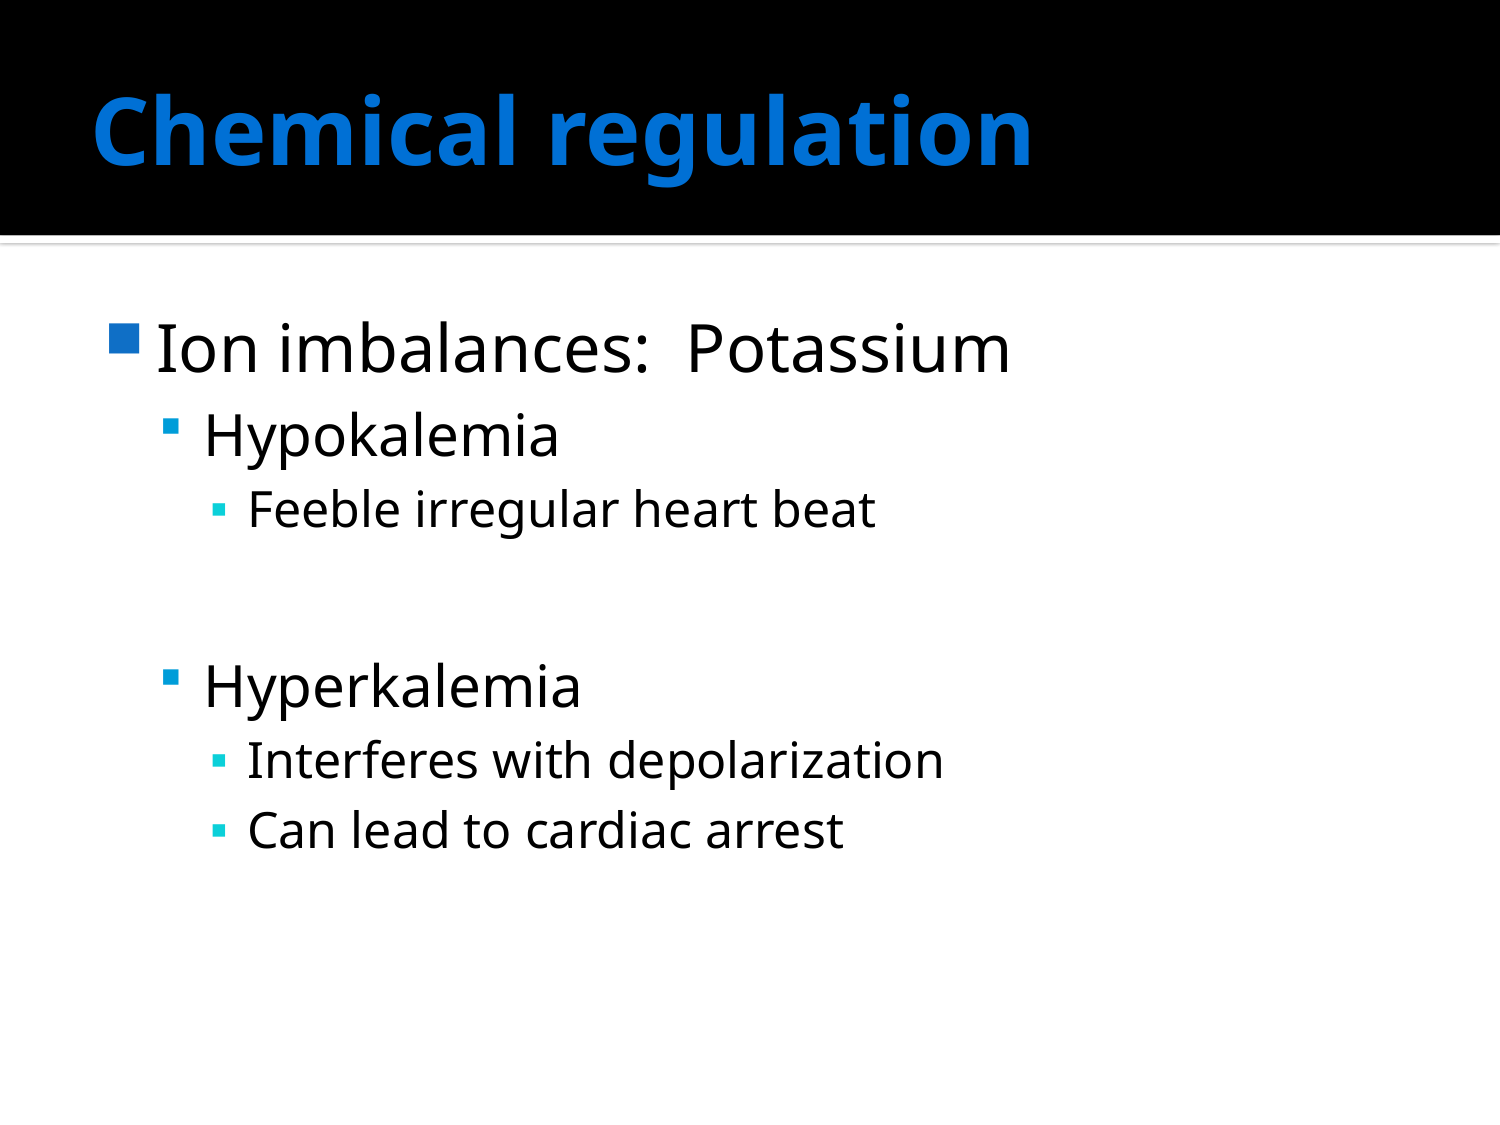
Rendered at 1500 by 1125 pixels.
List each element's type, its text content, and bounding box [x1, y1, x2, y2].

title Chemical regulation [75, 25, 1425, 231]
list Ion imbalances: Potassium Hypokalemia Feeble irregular heart beat Hyperkalemia Interferes with depolarization Can lead to cardiac arrest [75, 291, 1425, 1050]
